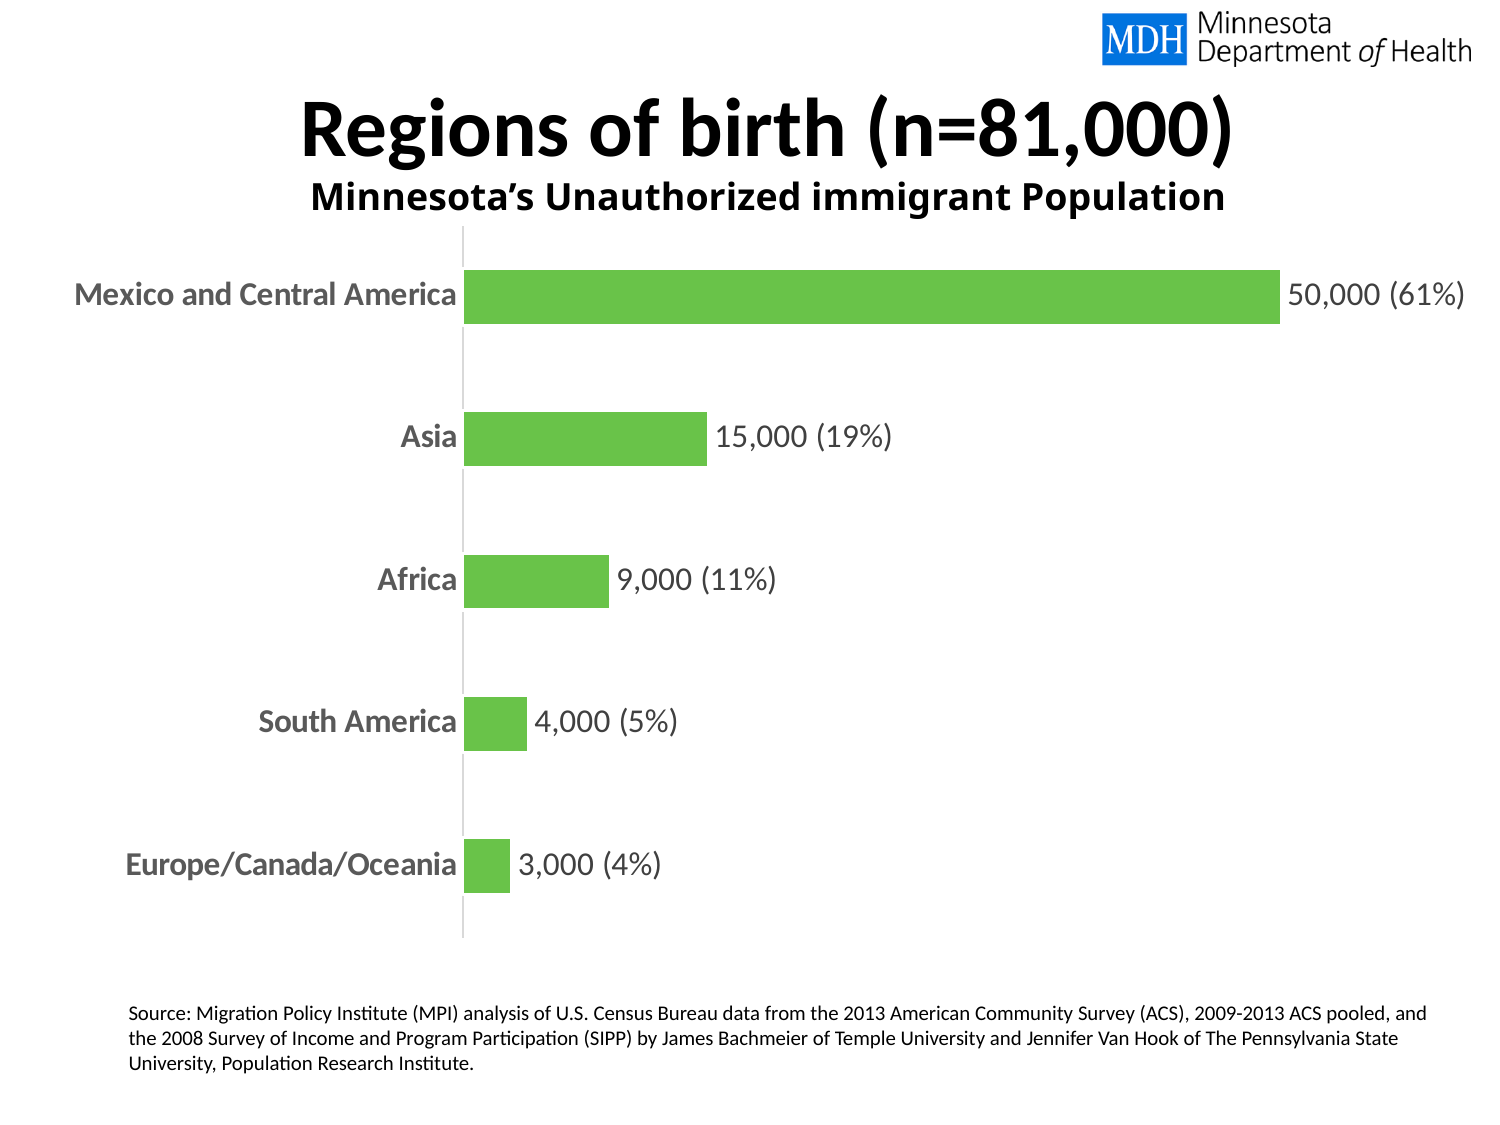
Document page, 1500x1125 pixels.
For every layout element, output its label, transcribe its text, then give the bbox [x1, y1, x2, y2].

chart [29, 204, 1471, 963]
text_box Source: Migration Policy Institute (MPI) analysis of U.S. Census Bureau data from the 2013 American Community Survey (ACS), 2009-2013 ACS pooled, and the 2008 Survey of Income and Program Participation (SIPP) by James Bachmeier of Temple University and Jennifer Van Hook of The Pennsylvania State University, Population Research Institute. [113, 991, 1444, 1082]
picture [1100, 11, 1471, 67]
title Regions of birth (n=81,000) Minnesota’s Unauthorized immigrant Population [93, 65, 1444, 204]
